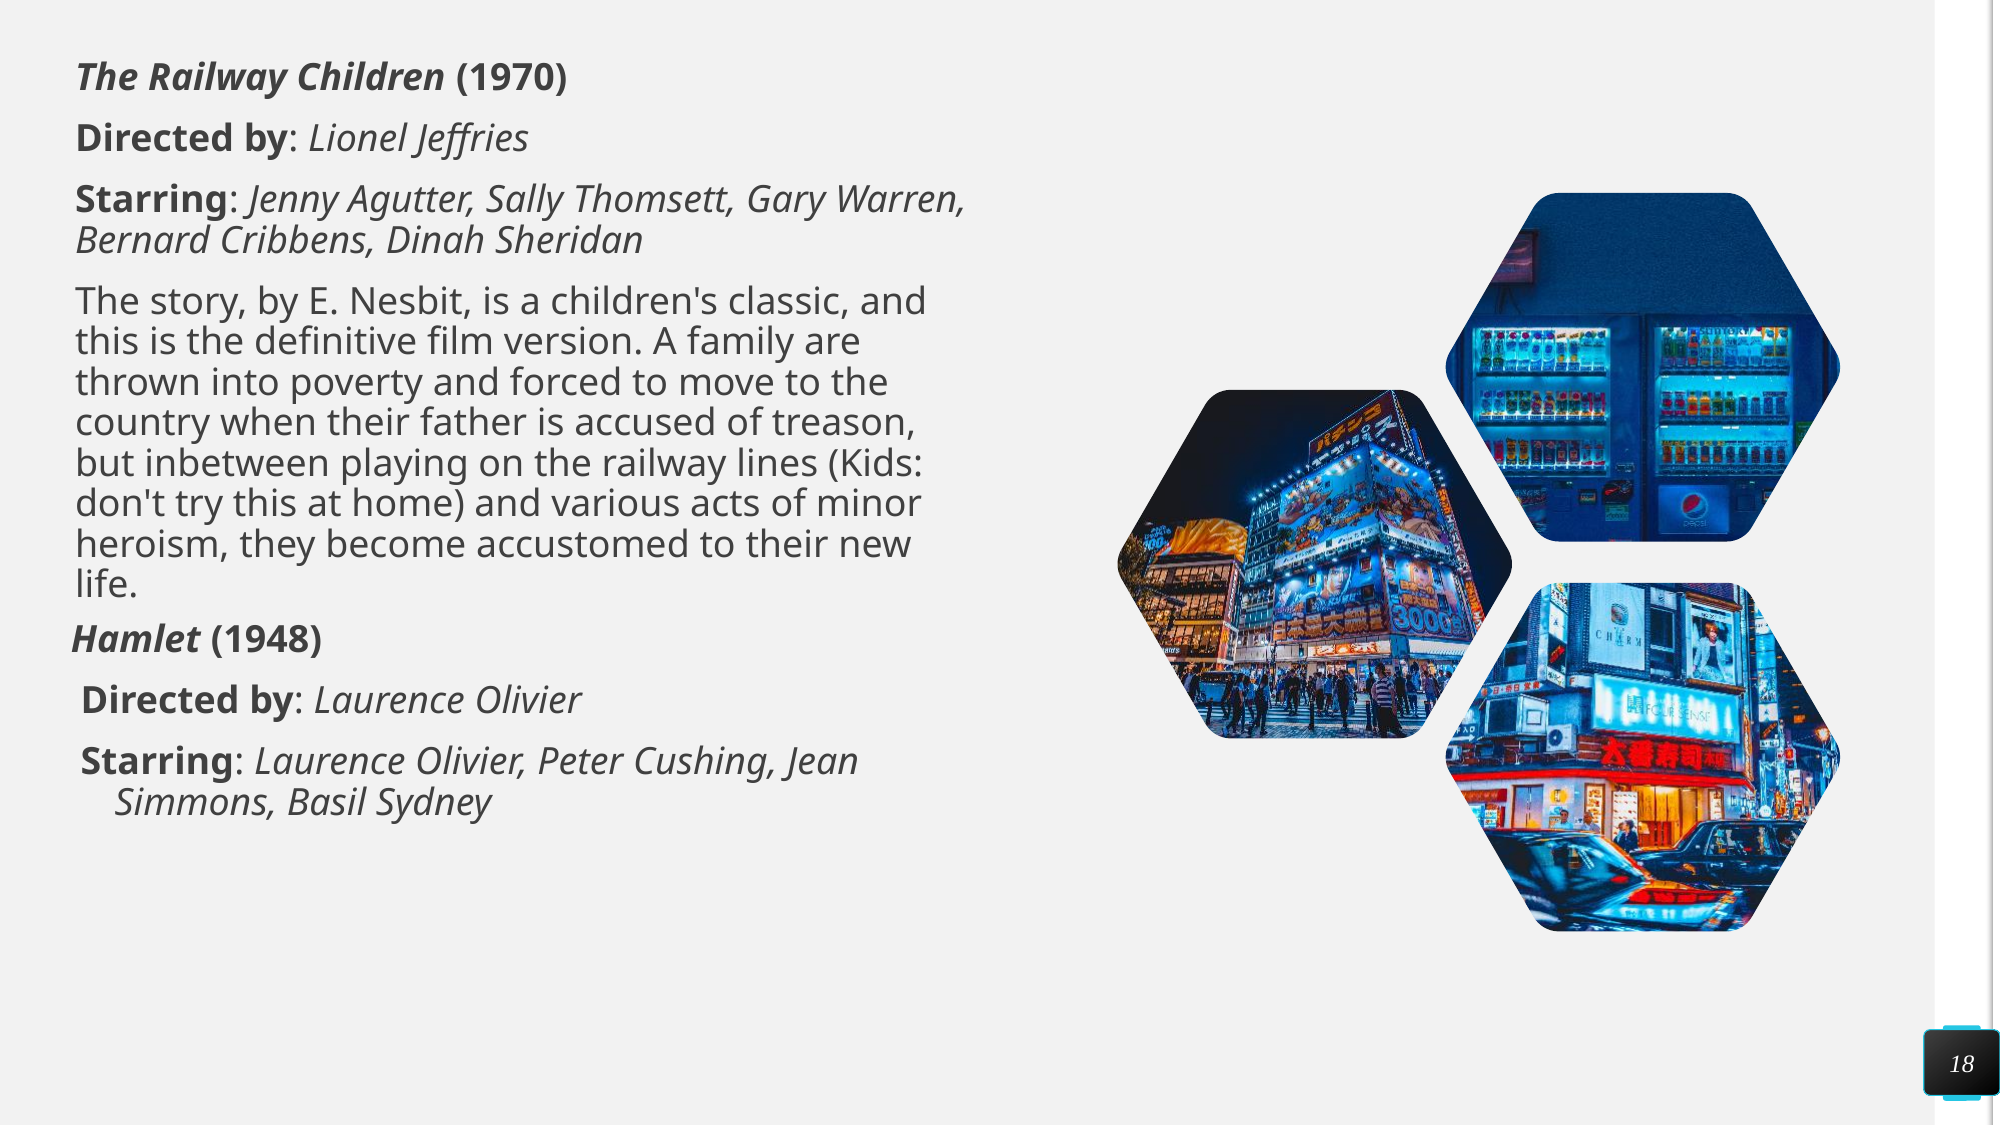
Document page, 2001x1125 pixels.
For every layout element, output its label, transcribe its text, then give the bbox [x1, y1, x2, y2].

picture [1117, 192, 1841, 932]
slide_number 18 [1923, 1029, 2000, 1096]
list The Railway Children (1970) Directed by: Lionel Jeffries Starring: Jenny Agutter, Sally Thomsett, Gary Warren, Bernard Cribbens, Dinah Sheridan The story, by E. Nesbit, is a children's classic, and this is the definitive film version. A family are thrown into poverty and forced to move to the country when their father is accused of treason, but inbetween playing on the railway lines (Kids: don't try this at home) and various acts of minor heroism, they become accustomed to their new life. [75, 57, 981, 408]
list Hamlet (1948) Directed by: Laurence Olivier Starring: Laurence Olivier, Peter Cushing, Jean Simmons, Basil Sydney [70, 619, 969, 1010]
